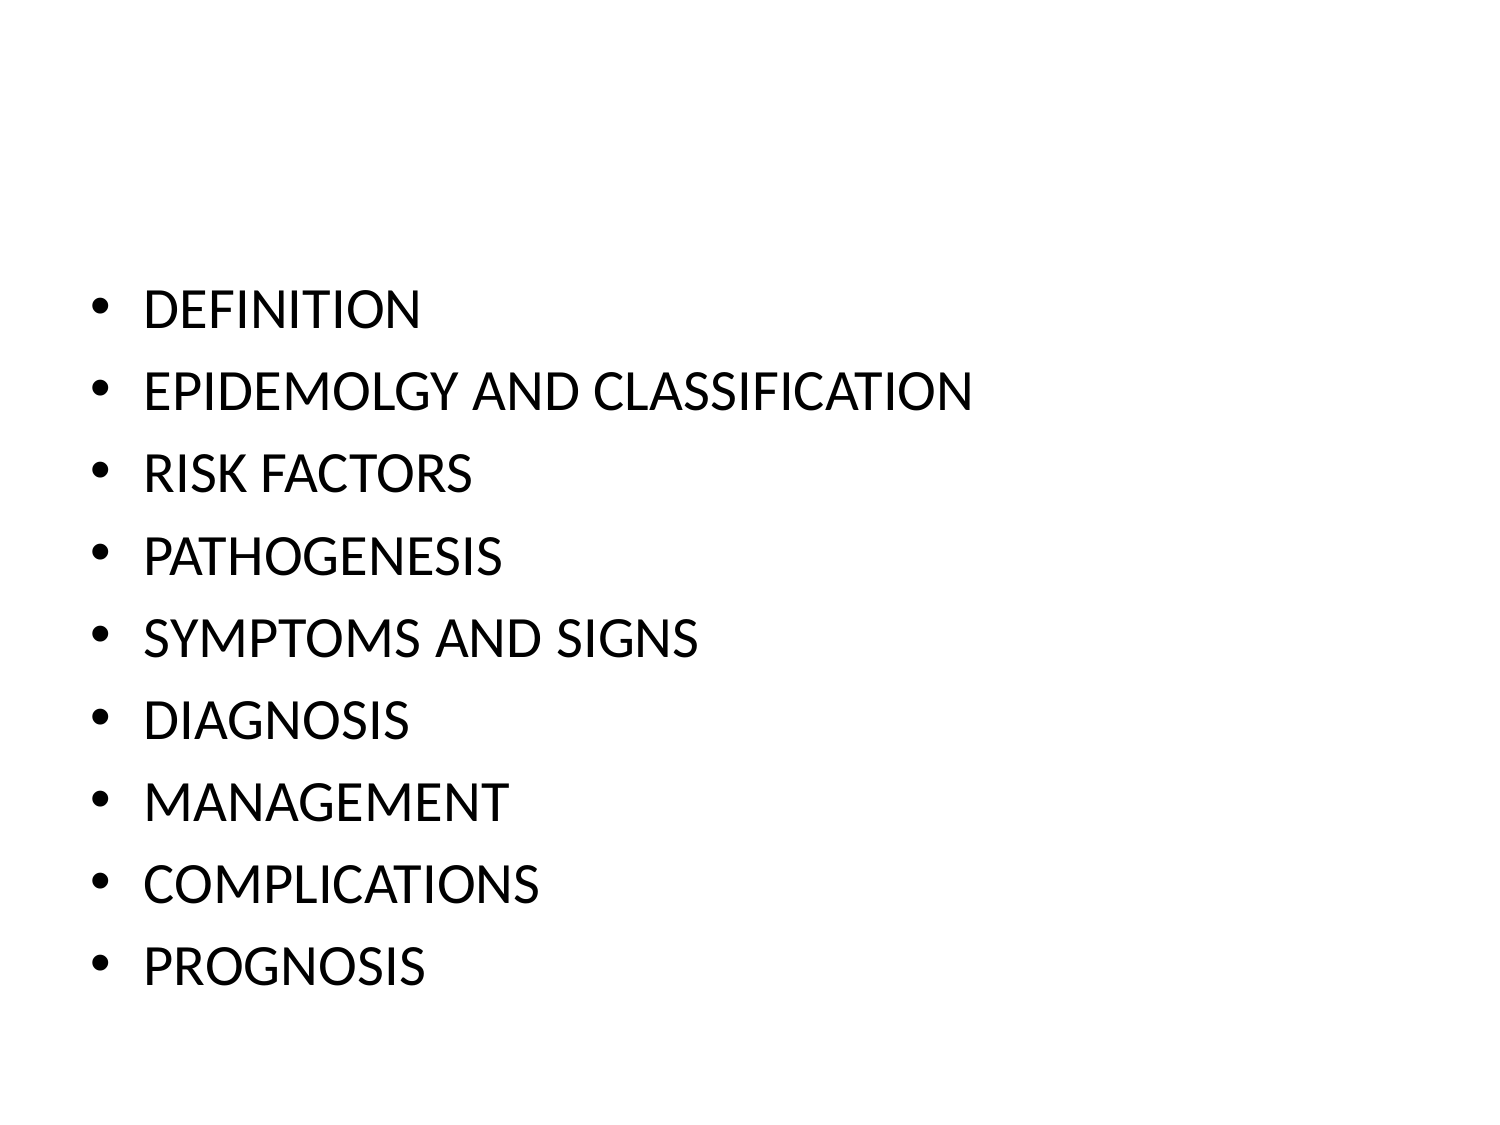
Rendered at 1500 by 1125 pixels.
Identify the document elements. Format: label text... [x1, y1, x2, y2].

list DEFINITION EPIDEMOLGY AND CLASSIFICATION RISK FACTORS PATHOGENESIS SYMPTOMS AND SIGNS DIAGNOSIS MANAGEMENT COMPLICATIONS PROGNOSIS [75, 262, 1425, 1005]
